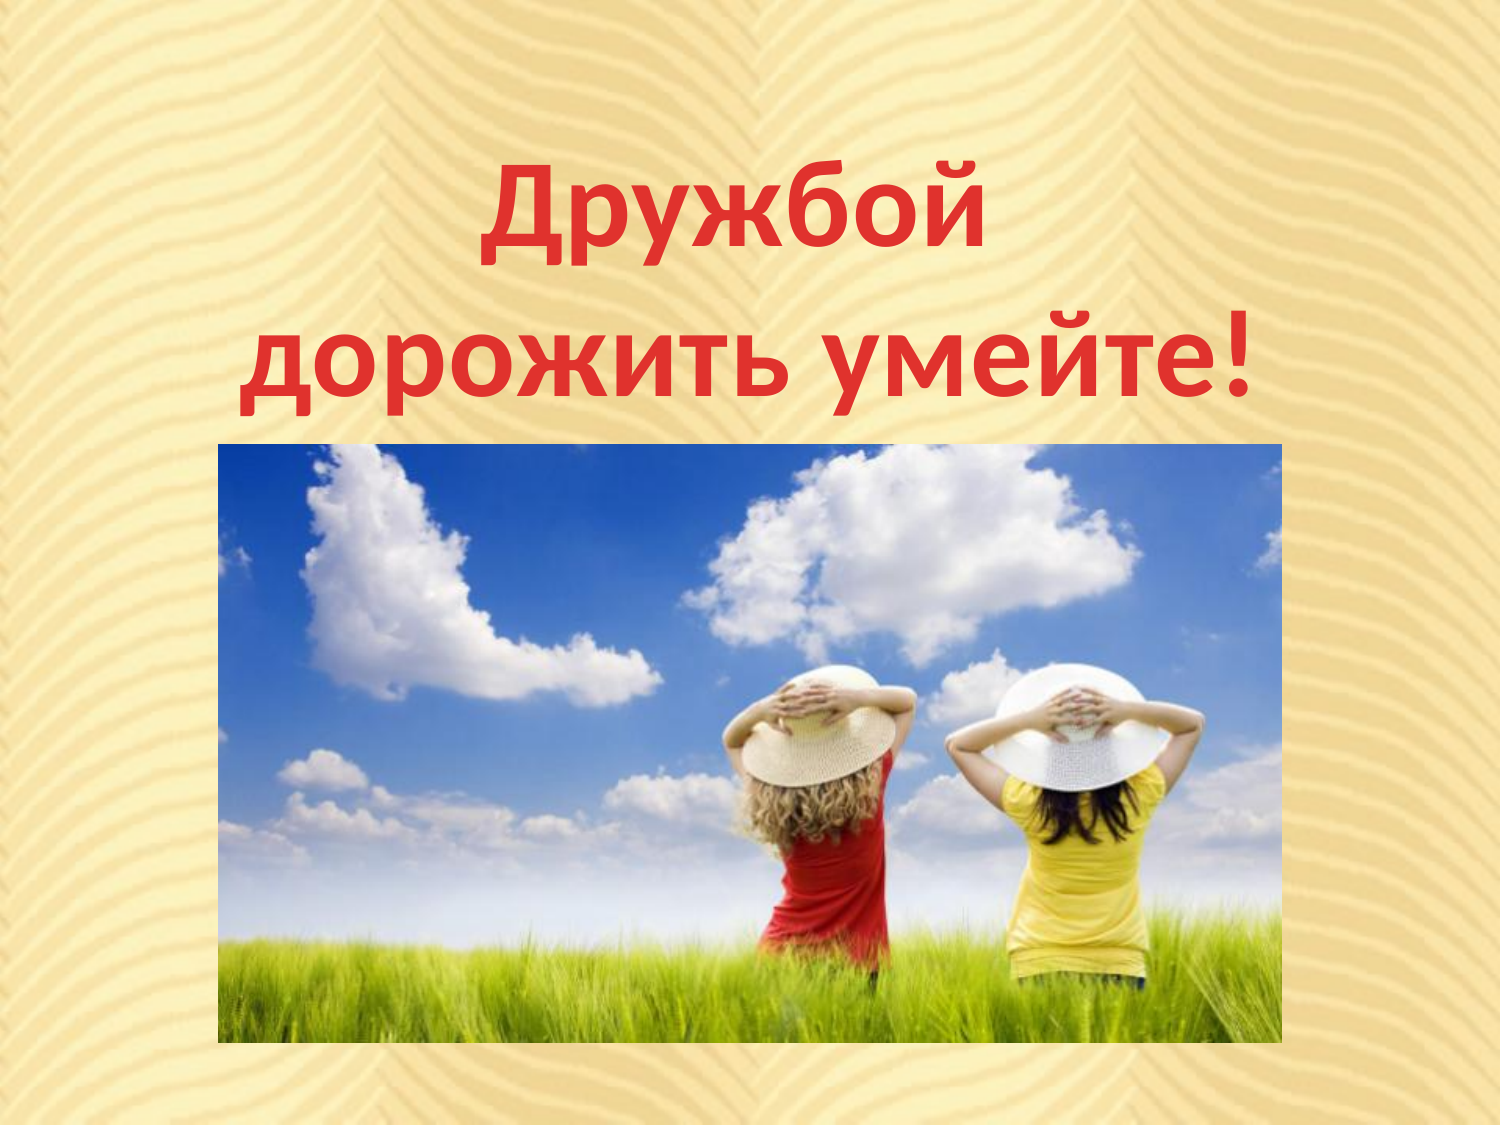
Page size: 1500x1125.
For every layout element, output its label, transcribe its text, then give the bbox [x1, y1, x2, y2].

text_box Дружбой дорожить умейте! [100, 113, 1400, 429]
picture [0, 0, 1500, 1125]
